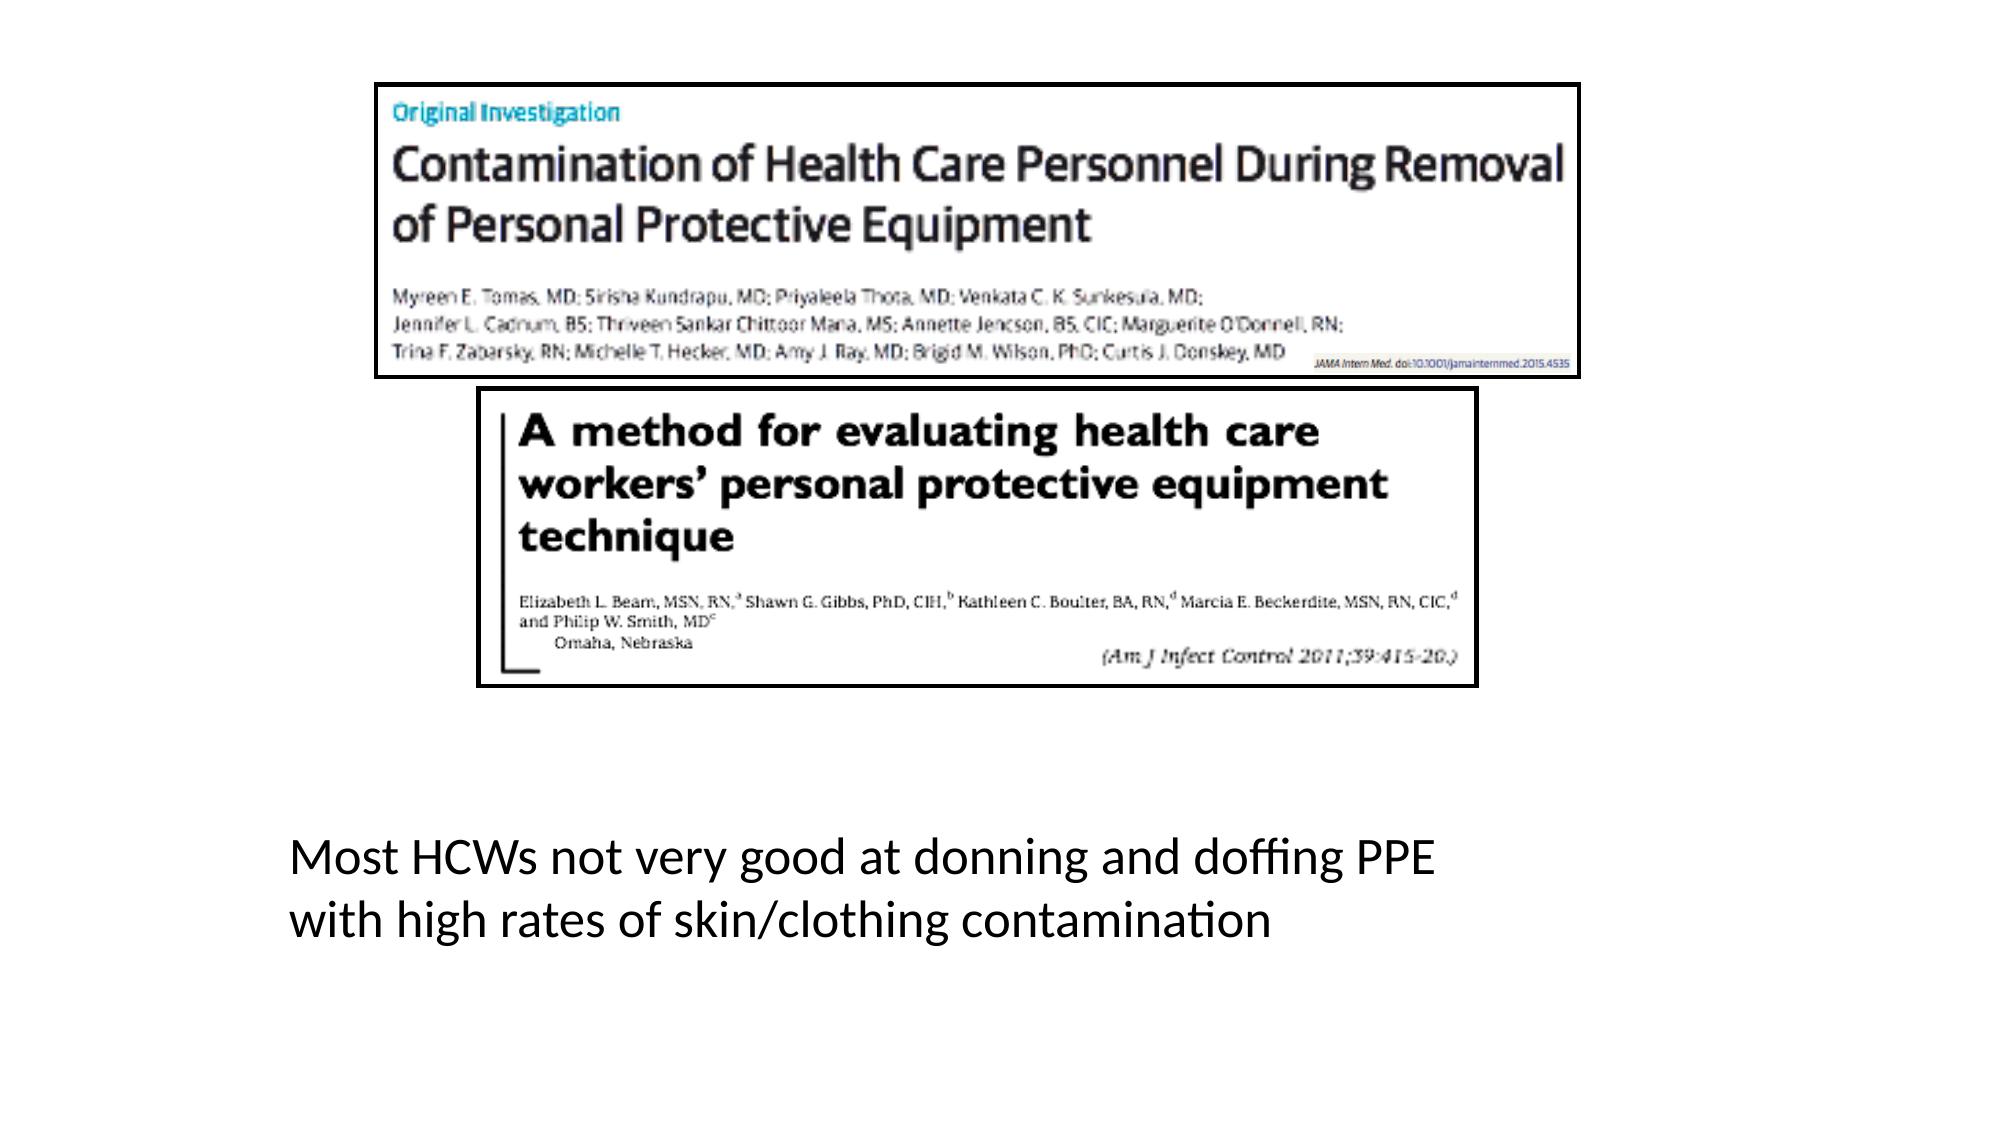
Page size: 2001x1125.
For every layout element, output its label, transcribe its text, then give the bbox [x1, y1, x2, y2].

picture [480, 390, 1475, 684]
text_box Most HCWs not very good at donning and doffing PPE with high rates of skin/clothing contamination [282, 816, 1455, 955]
picture [378, 86, 1577, 375]
